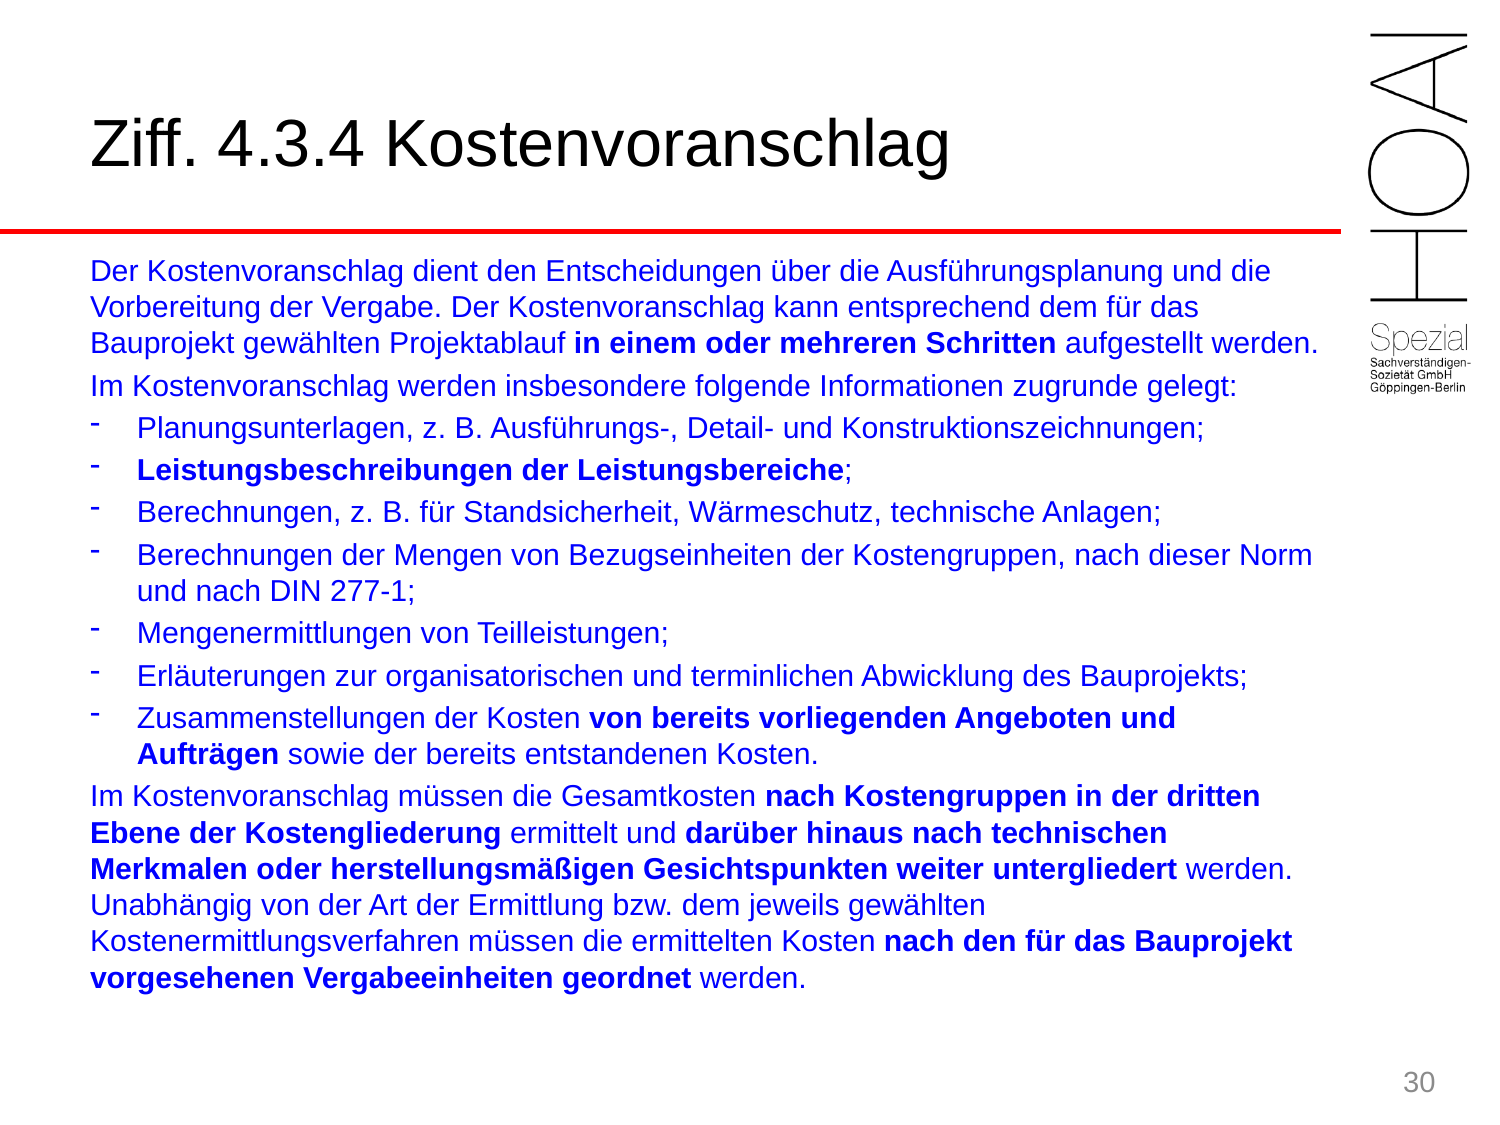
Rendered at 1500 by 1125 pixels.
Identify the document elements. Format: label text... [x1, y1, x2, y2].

list Der Kostenvoranschlag dient den Entscheidungen über die Ausführungsplanung und die Vorbereitung der Vergabe. Der Kostenvoranschlag kann entsprechend dem für das Bauprojekt gewählten Projektablauf in einem oder mehreren Schritten aufgestellt werden. Im Kostenvoranschlag werden insbesondere folgende Informationen zugrunde gelegt: Planungsunterlagen, z. B. Ausführungs-, Detail- und Konstruktionszeichnungen; Leistungsbeschreibungen der Leistungsbereiche; Berechnungen, z. B. für Standsicherheit, Wärmeschutz, technische Anlagen; Berechnungen der Mengen von Bezugseinheiten der Kostengruppen, nach dieser Norm und nach DIN 277-1; Mengenermittlungen von Teilleistungen; Erläuterungen zur organisatorischen und terminlichen Abwicklung des Bauprojekts; Zusammenstellungen der Kosten von bereits vorliegenden Angeboten und Aufträgen sowie der bereits entstandenen Kosten. Im Kostenvoranschlag müssen die Gesamtkosten nach Kostengruppen in der dritten Ebene der Kostengliederung ermittelt und darüber hinaus nach technischen Merkmalen oder herstellungsmäßigen Gesichtspunkten weiter untergliedert werden. Unabhängig von der Art der Ermittlung bzw. dem jeweils gewählten Kostenermittlungsverfahren müssen die ermittelten Kosten nach den für das Bauprojekt vorgesehenen Vergabeeinheiten geordnet werden. [75, 243, 1341, 1035]
title Ziff. 4.3.4 Kostenvoranschlag [75, 54, 1341, 226]
slide_number 30 [1367, 1046, 1472, 1106]
text_box [1362, 29, 1484, 411]
